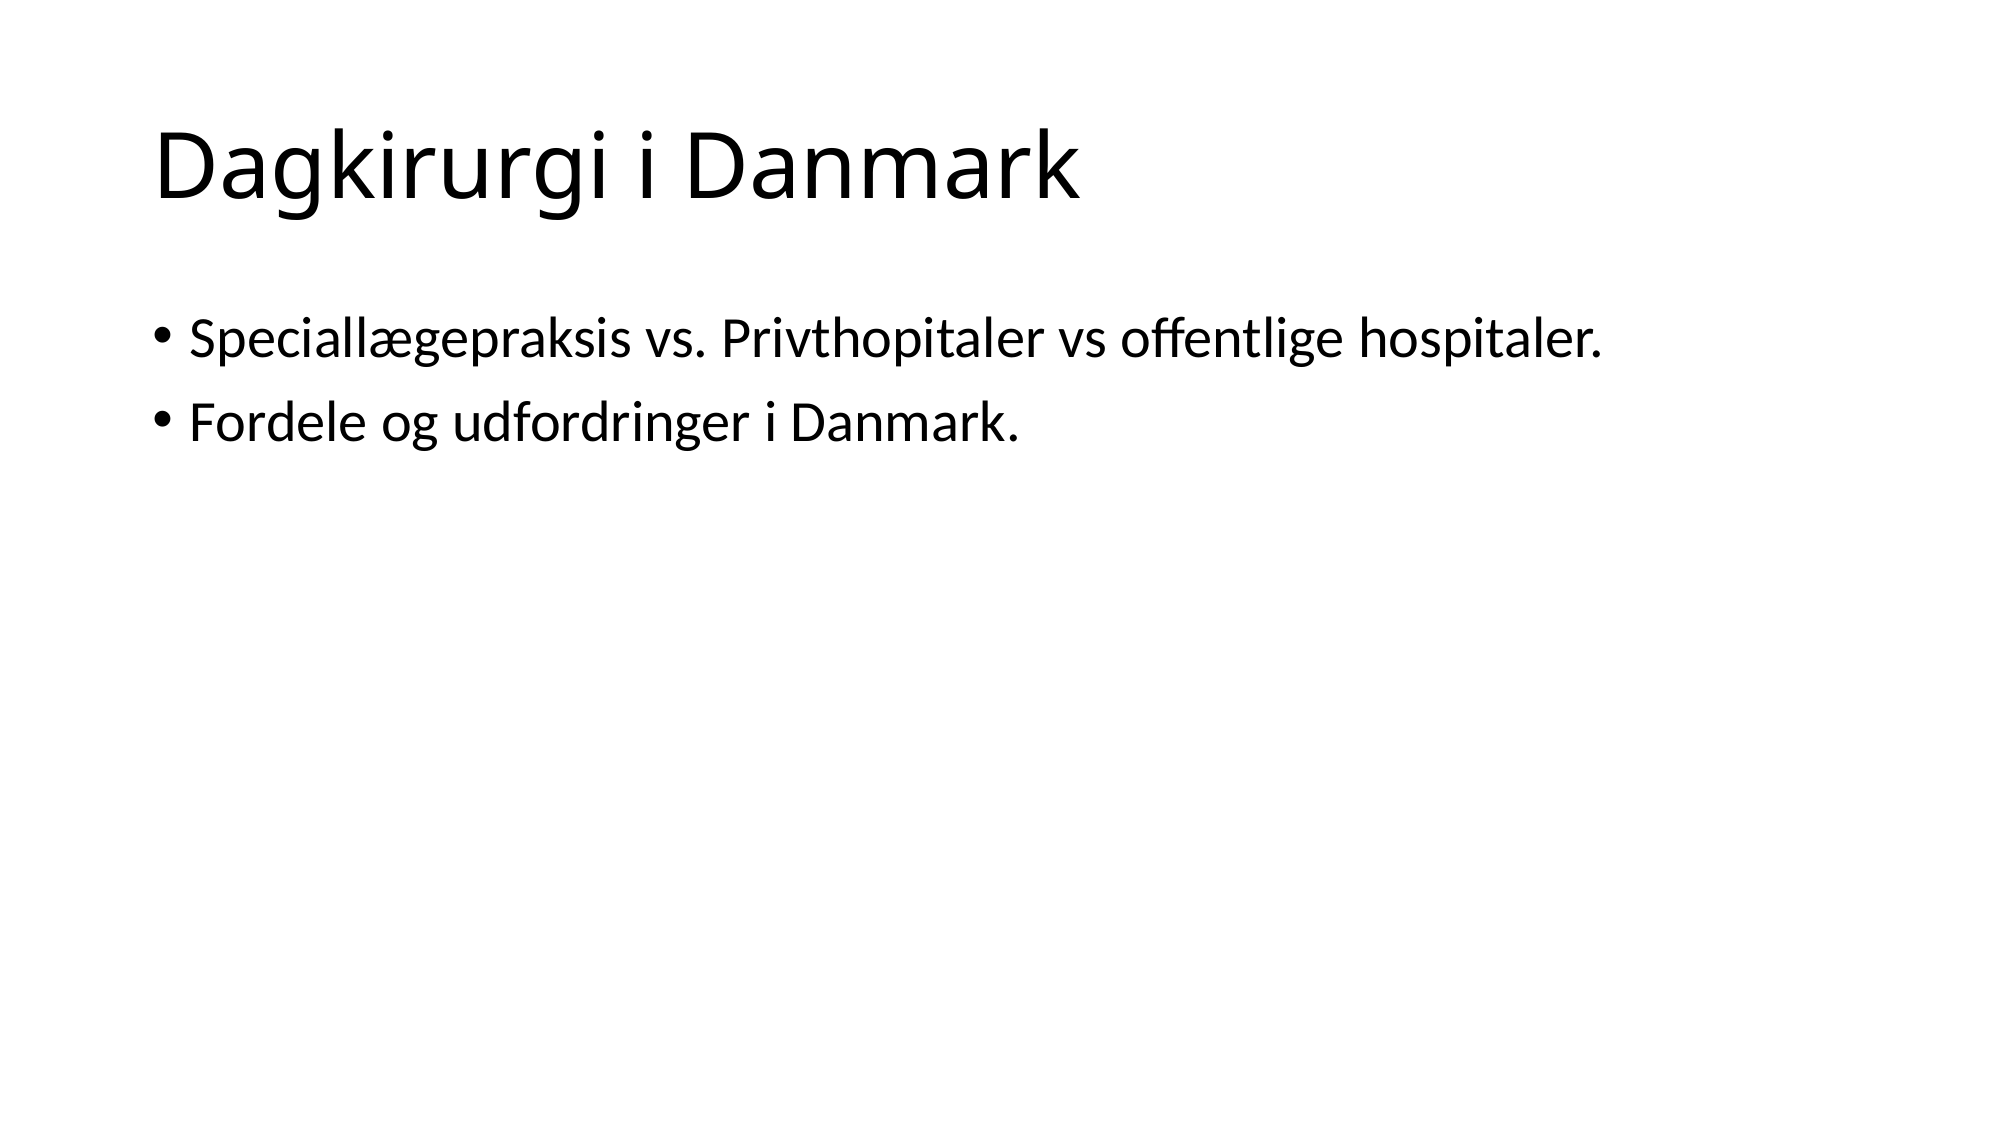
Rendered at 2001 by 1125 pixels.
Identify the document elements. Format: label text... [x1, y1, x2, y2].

list Speciallægepraksis vs. Privthopitaler vs offentlige hospitaler. Fordele og udfordringer i Danmark. [137, 299, 1863, 1014]
title Dagkirurgi i Danmark [137, 59, 1863, 278]
